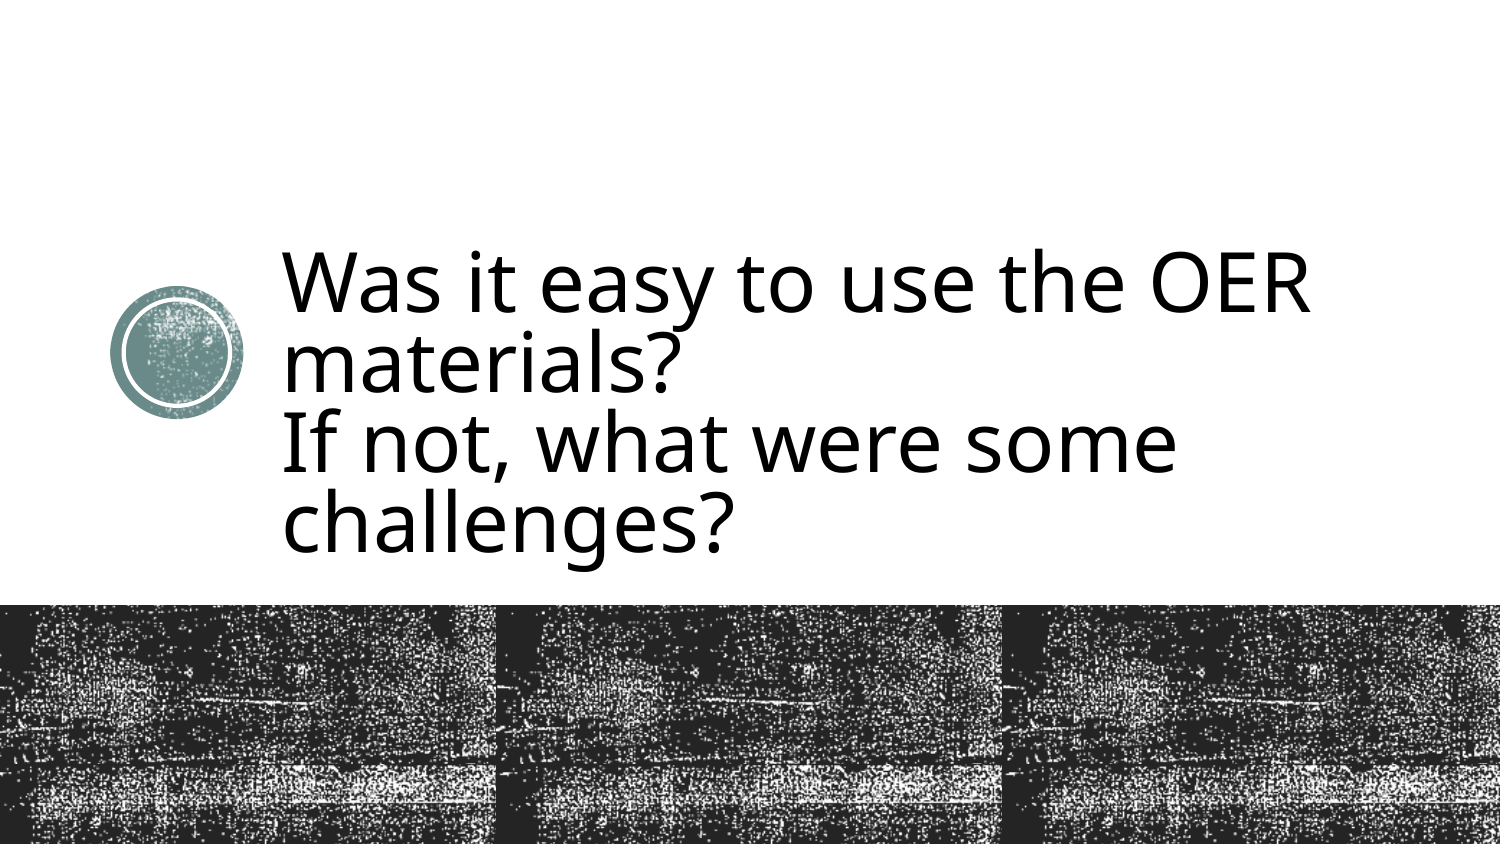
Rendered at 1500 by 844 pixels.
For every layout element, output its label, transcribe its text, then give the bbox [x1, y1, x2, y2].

title Was it easy to use the OER materials? If not, what were some challenges? [266, 150, 1409, 584]
